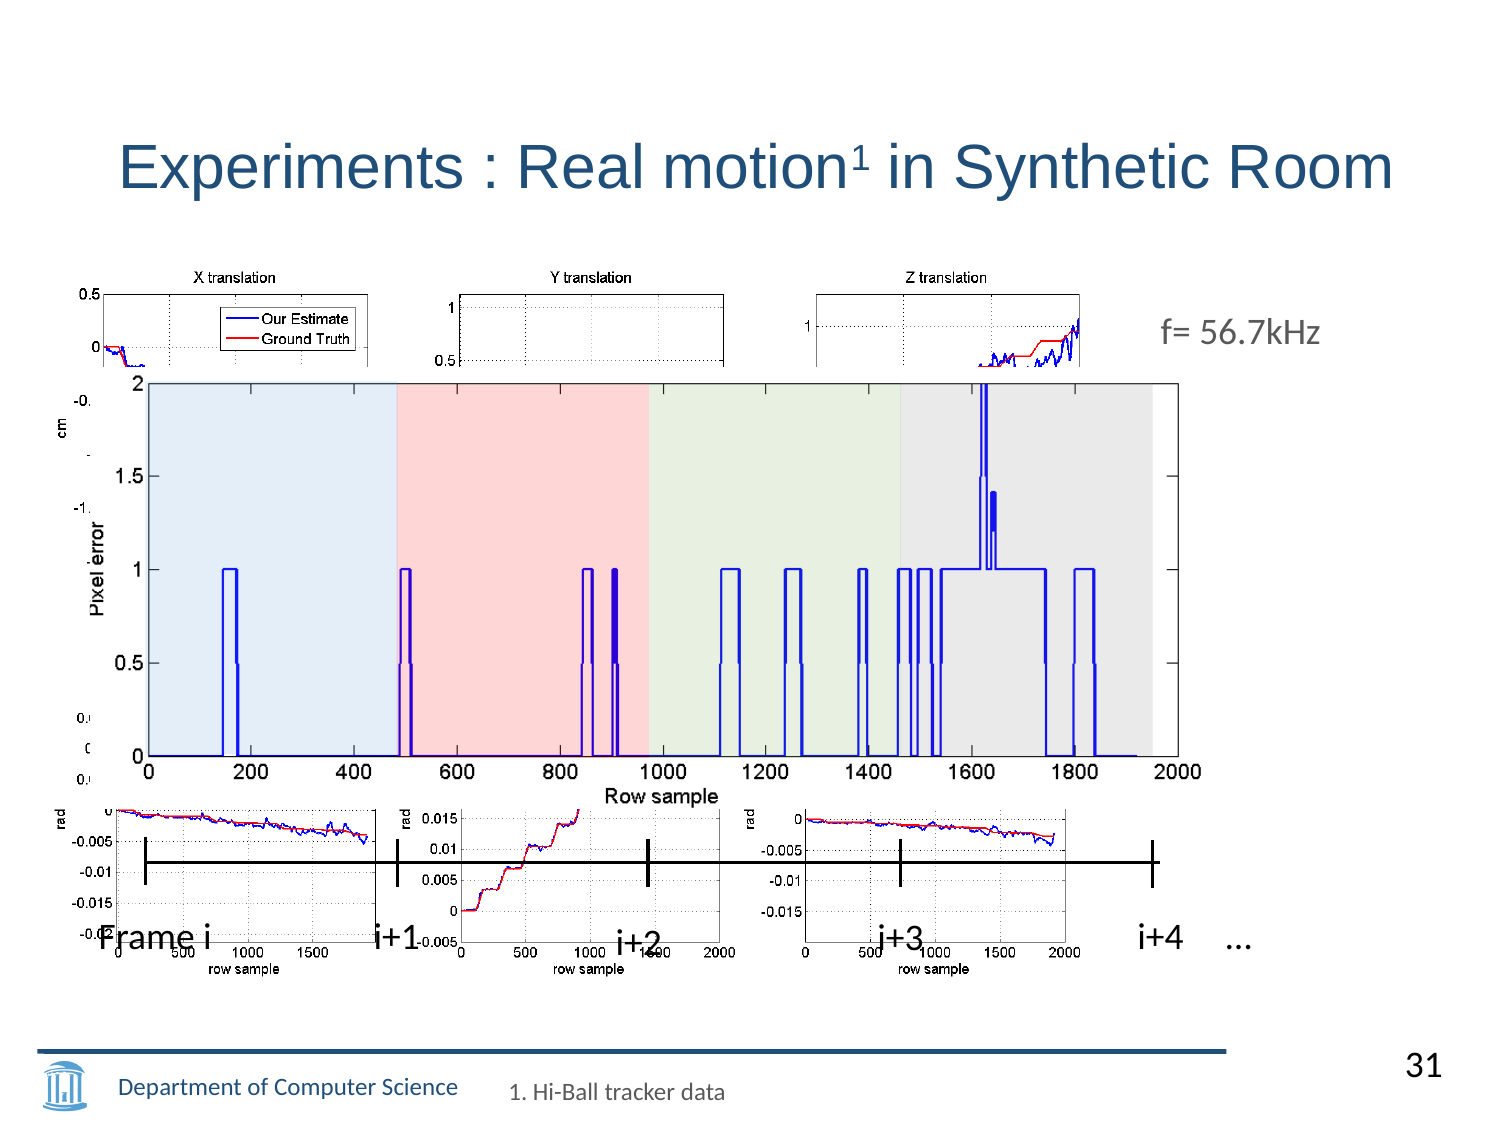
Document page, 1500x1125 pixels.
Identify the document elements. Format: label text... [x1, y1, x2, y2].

picture [37, 1055, 93, 1117]
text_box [83, 367, 1286, 972]
text_box 1. Hi-Ball tracker data [493, 1067, 975, 1113]
title Experiments : Real motion1 in Synthetic Room [103, 59, 1414, 278]
picture [53, 268, 1087, 599]
picture [53, 671, 1083, 977]
slide_number 31 [1389, 1019, 1480, 1106]
text_box f= 56.7kHz [1145, 299, 1377, 359]
